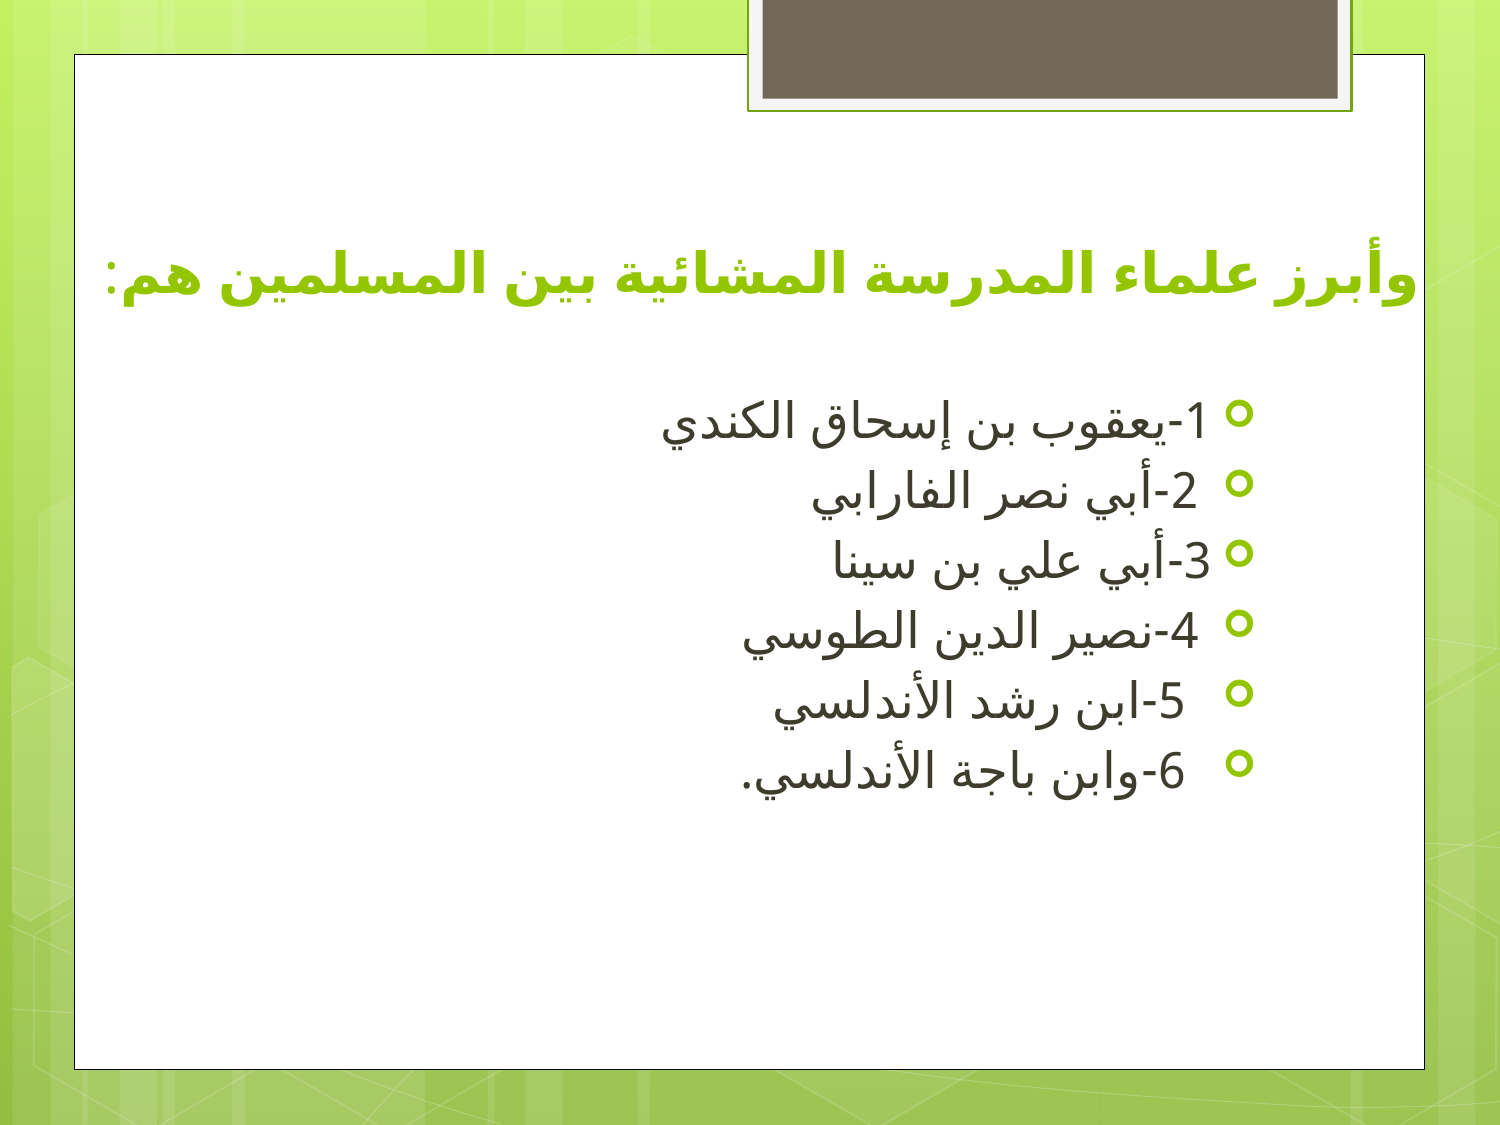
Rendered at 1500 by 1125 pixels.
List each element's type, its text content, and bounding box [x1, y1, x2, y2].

title وأبرز علماء المدرسة المشائية بين المسلمين هم: [88, 184, 1439, 313]
list 1-يعقوب بن إسحاق الكندي 2-أبي نصر الفارابي 3-أبي علي بن سينا 4-نصير الدين الطوسي 5-ابن رشد الأندلسي 6-وابن باجة الأندلسي. [171, 381, 1283, 957]
